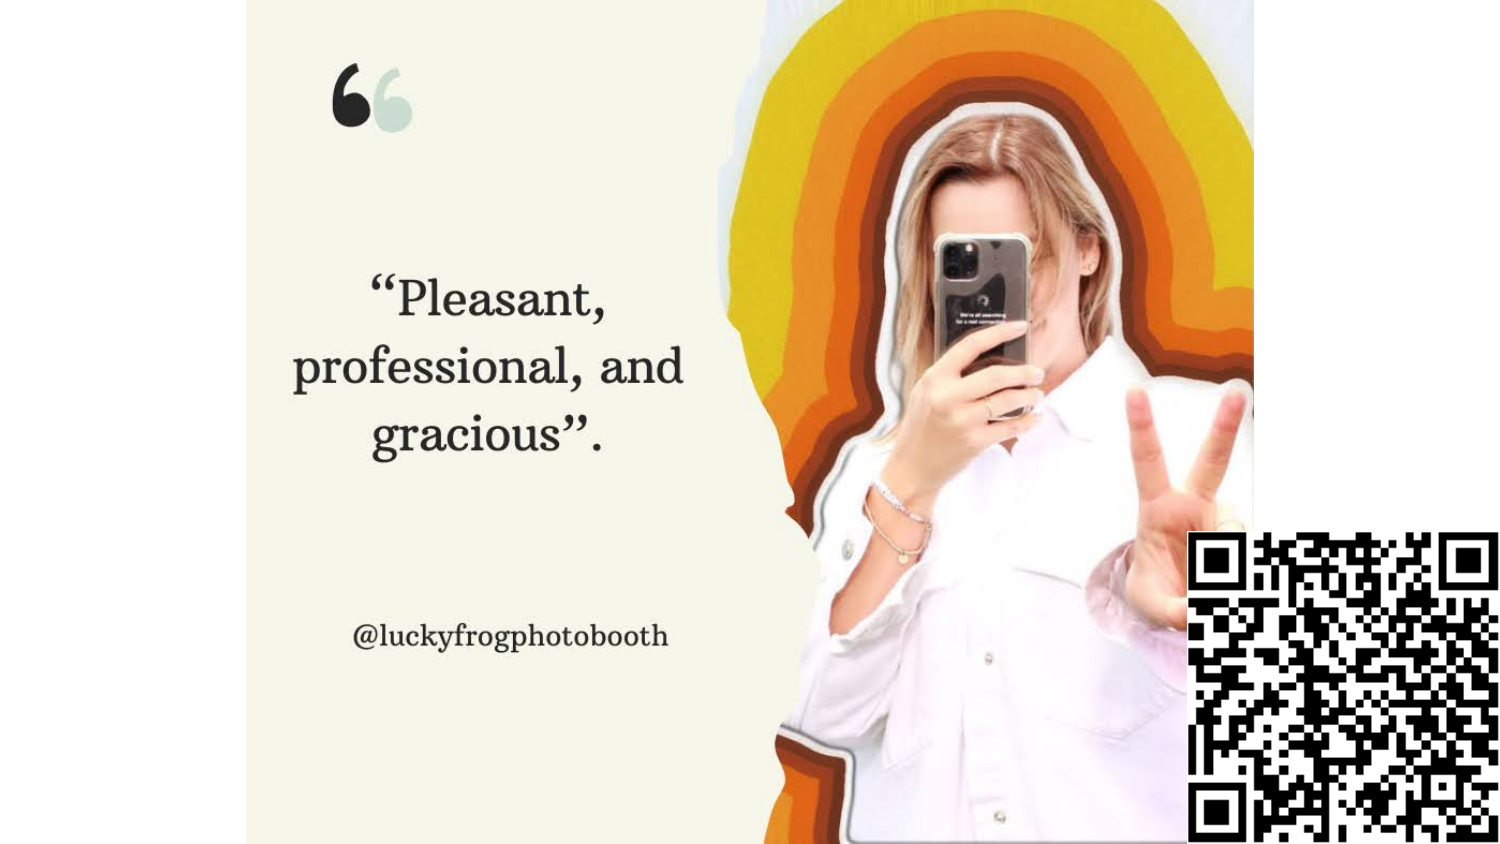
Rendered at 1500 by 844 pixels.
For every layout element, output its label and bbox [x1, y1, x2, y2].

picture [246, 0, 1500, 844]
